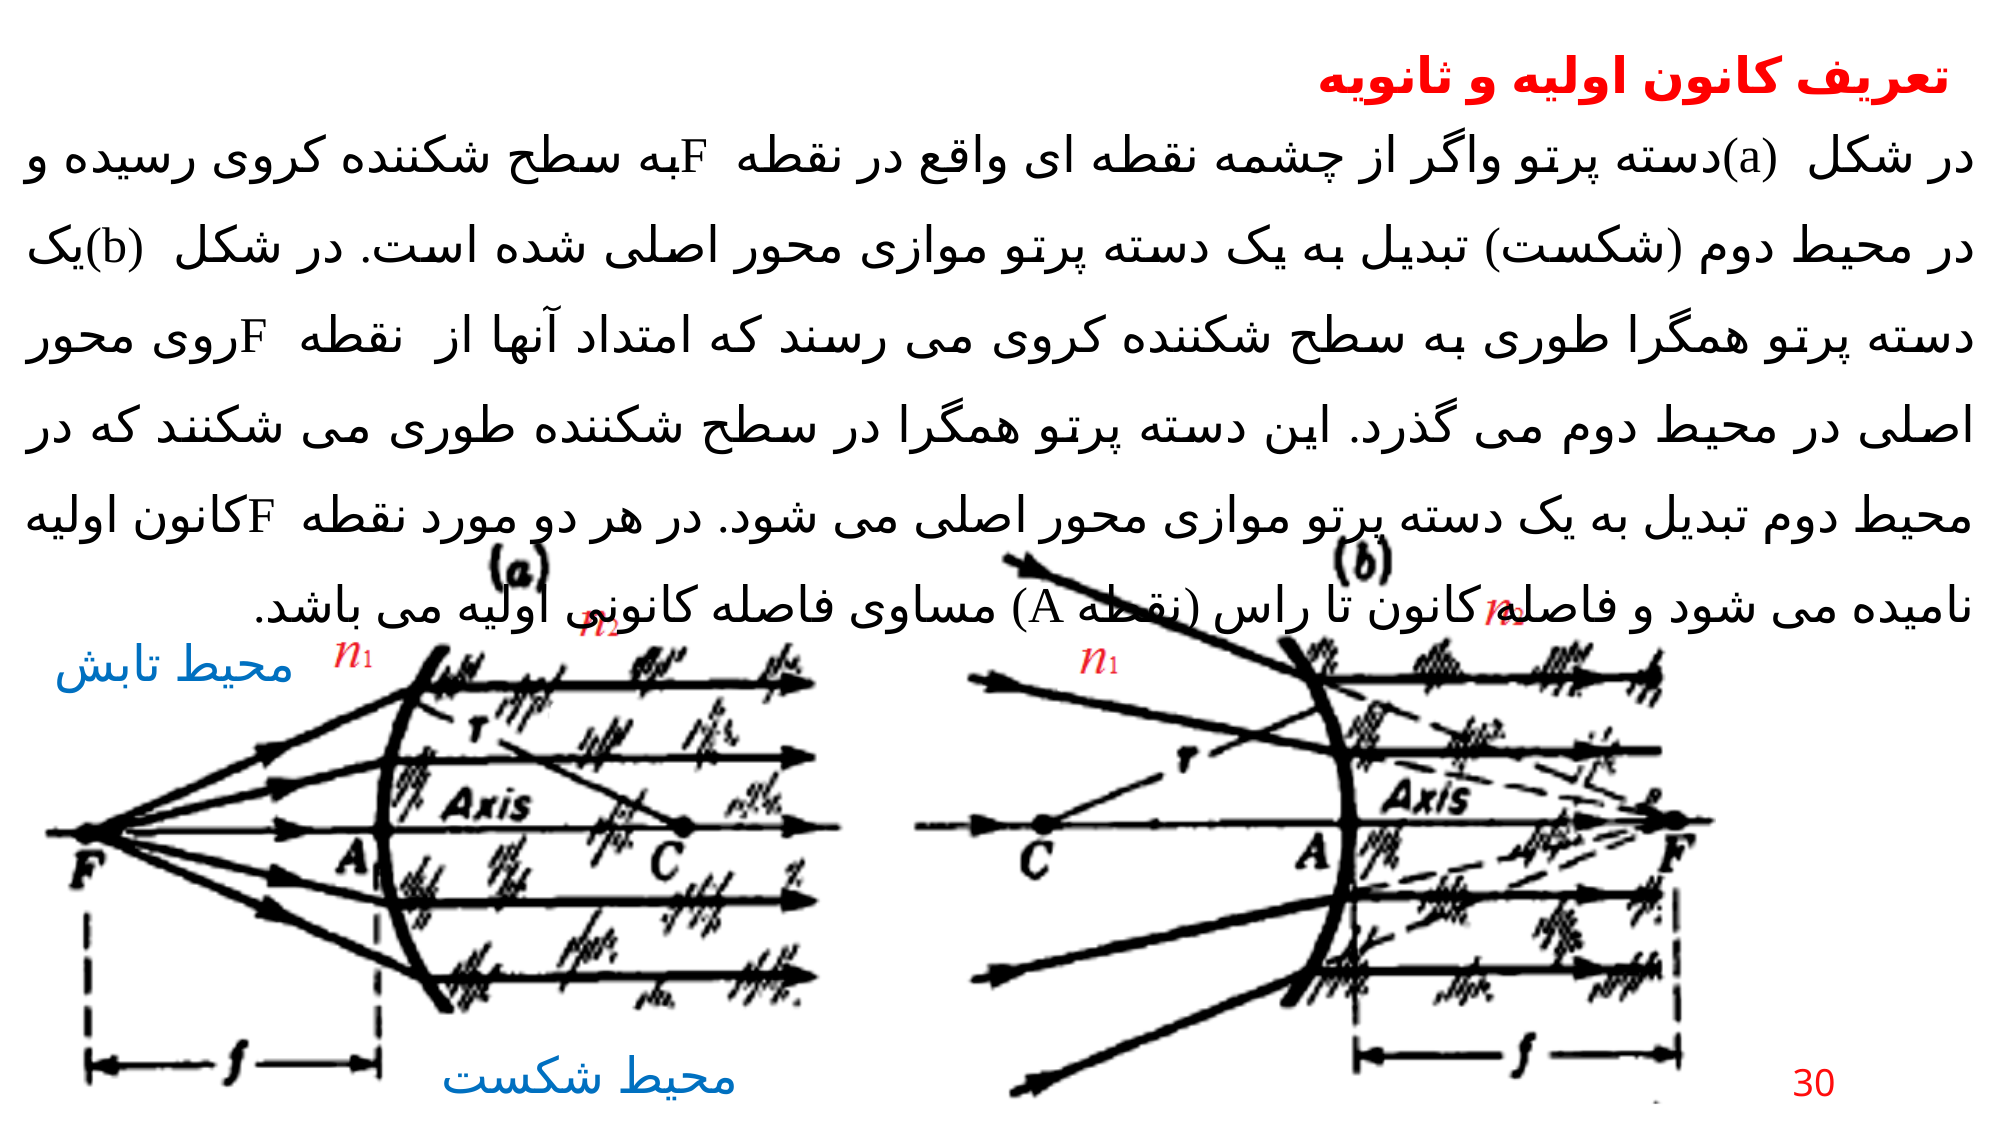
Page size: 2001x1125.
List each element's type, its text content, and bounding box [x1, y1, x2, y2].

slide_number 30 [1777, 1061, 1938, 1107]
text_box تعریف کانون اولیه و ثانویه [19, 5, 1967, 85]
text_box در شکل (a)دسته پرتو واگر از چشمه نقطه ای واقع در نقطه Fبه سطح شکننده کروی رسیده و در محیط دوم (شکست) تبدیل به یک دسته پرتو موازی محور اصلی شده است. در شکل (b)یک دسته پرتو همگرا طوری به سطح شکننده کروی می رسند که امتداد آنها از نقطه Fروی محور اصلی در محیط دوم می گذرد. این دسته پرتو همگرا در سطح شکننده طوری می شکنند که در محیط دوم تبدیل به یک دسته پرتو موازی محور اصلی می شود. در هر دو مورد نقطه Fکانون اولیه نامیده می شود و فاصله کانون تا راس (نقطه A) مساوی فاصله کانونی اولیه می باشد. [9, 85, 1991, 641]
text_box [38, 593, 752, 1102]
picture [29, 533, 1716, 1115]
